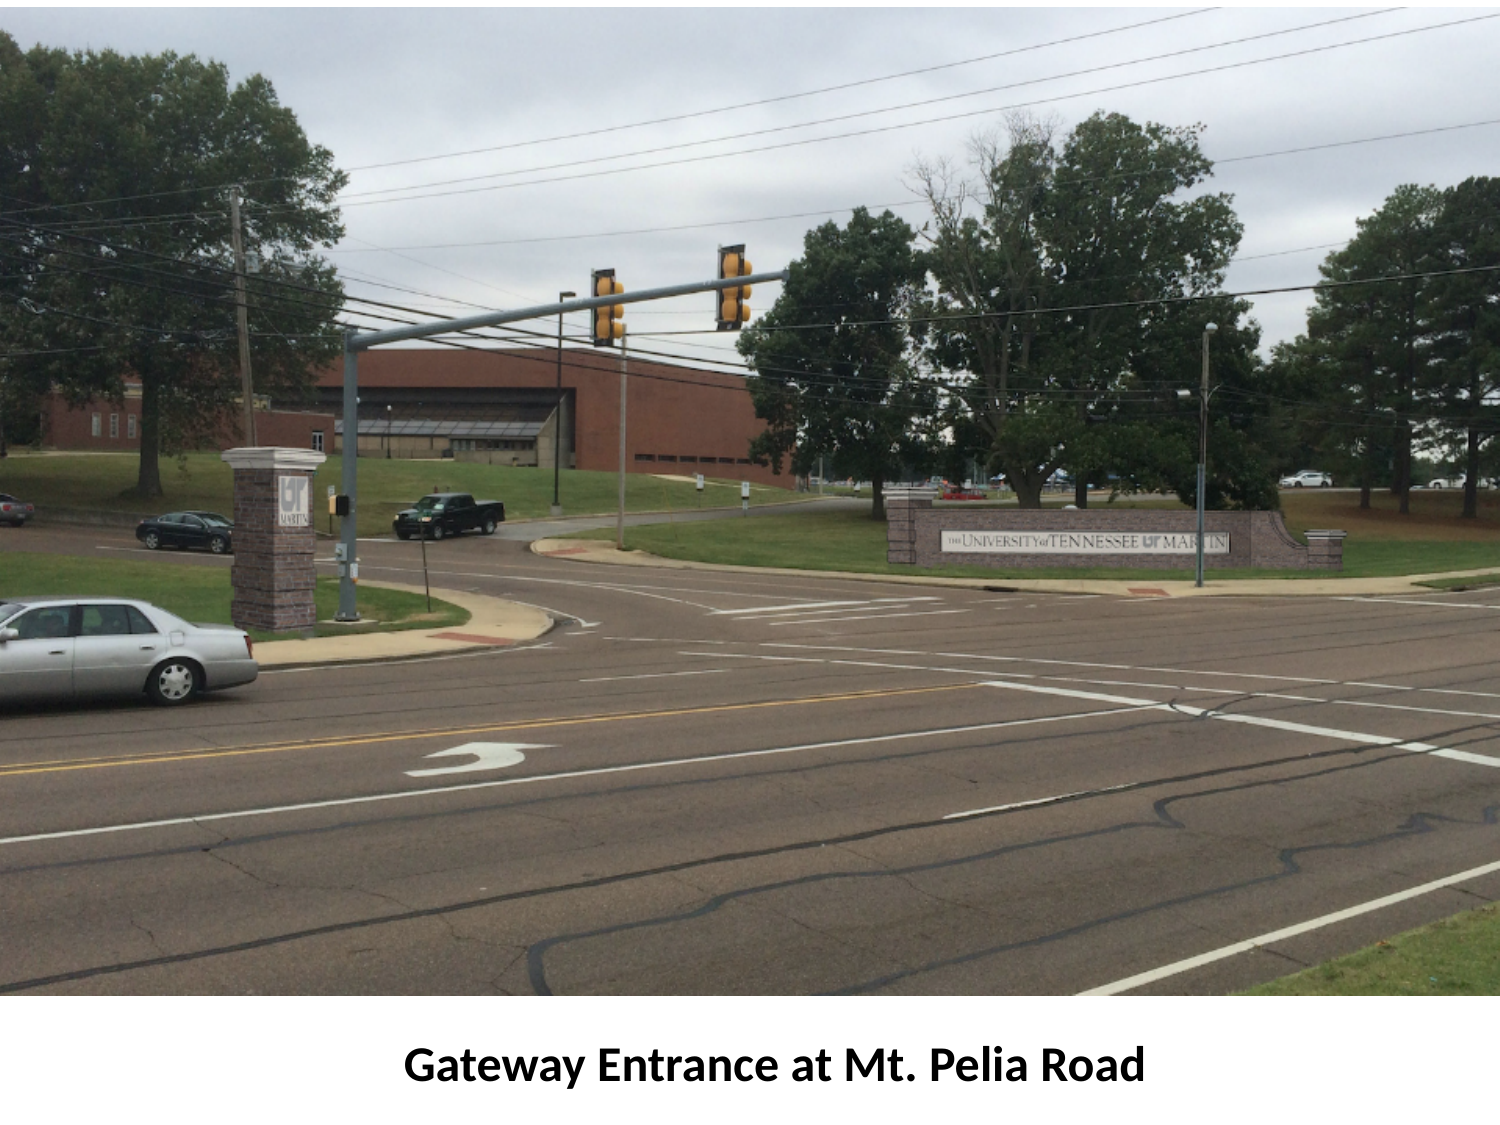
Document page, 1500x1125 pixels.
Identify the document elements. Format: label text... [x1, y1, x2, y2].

picture [0, 7, 1500, 996]
text_box Gateway Entrance at Mt. Pelia Road [389, 1023, 1162, 1099]
